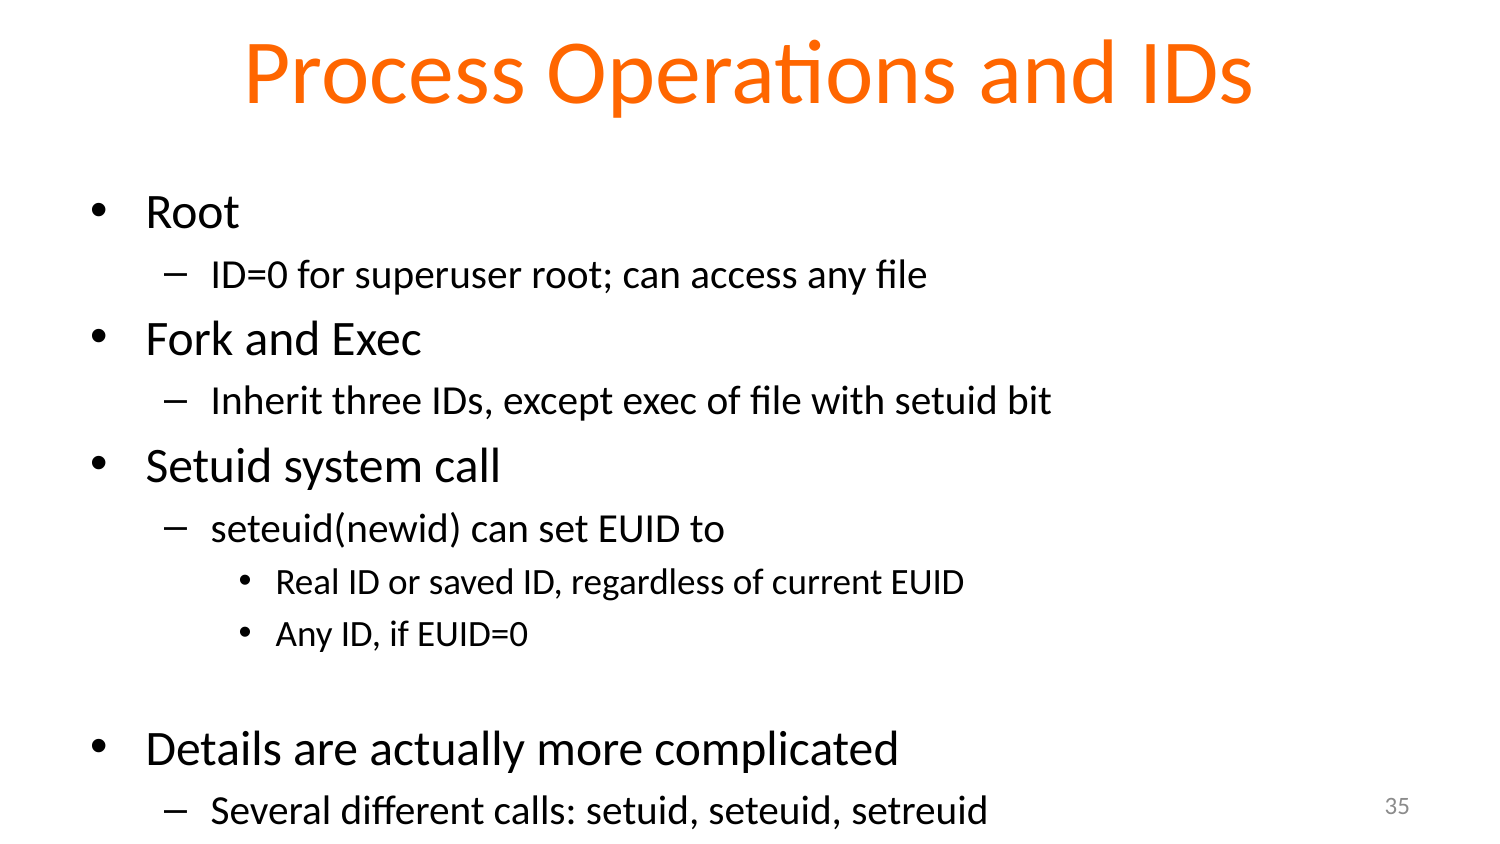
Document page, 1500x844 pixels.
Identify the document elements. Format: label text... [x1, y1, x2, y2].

slide_number 35 [1074, 782, 1425, 827]
list Root ID=0 for superuser root; can access any file Fork and Exec Inherit three IDs, except exec of file with setuid bit Setuid system call seteuid(newid) can set EUID to Real ID or saved ID, regardless of current EUID Any ID, if EUID=0 Details are actually more complicated Several different calls: setuid, seteuid, setreuid [75, 171, 1425, 844]
title Process Operations and IDs [75, 0, 1425, 138]
